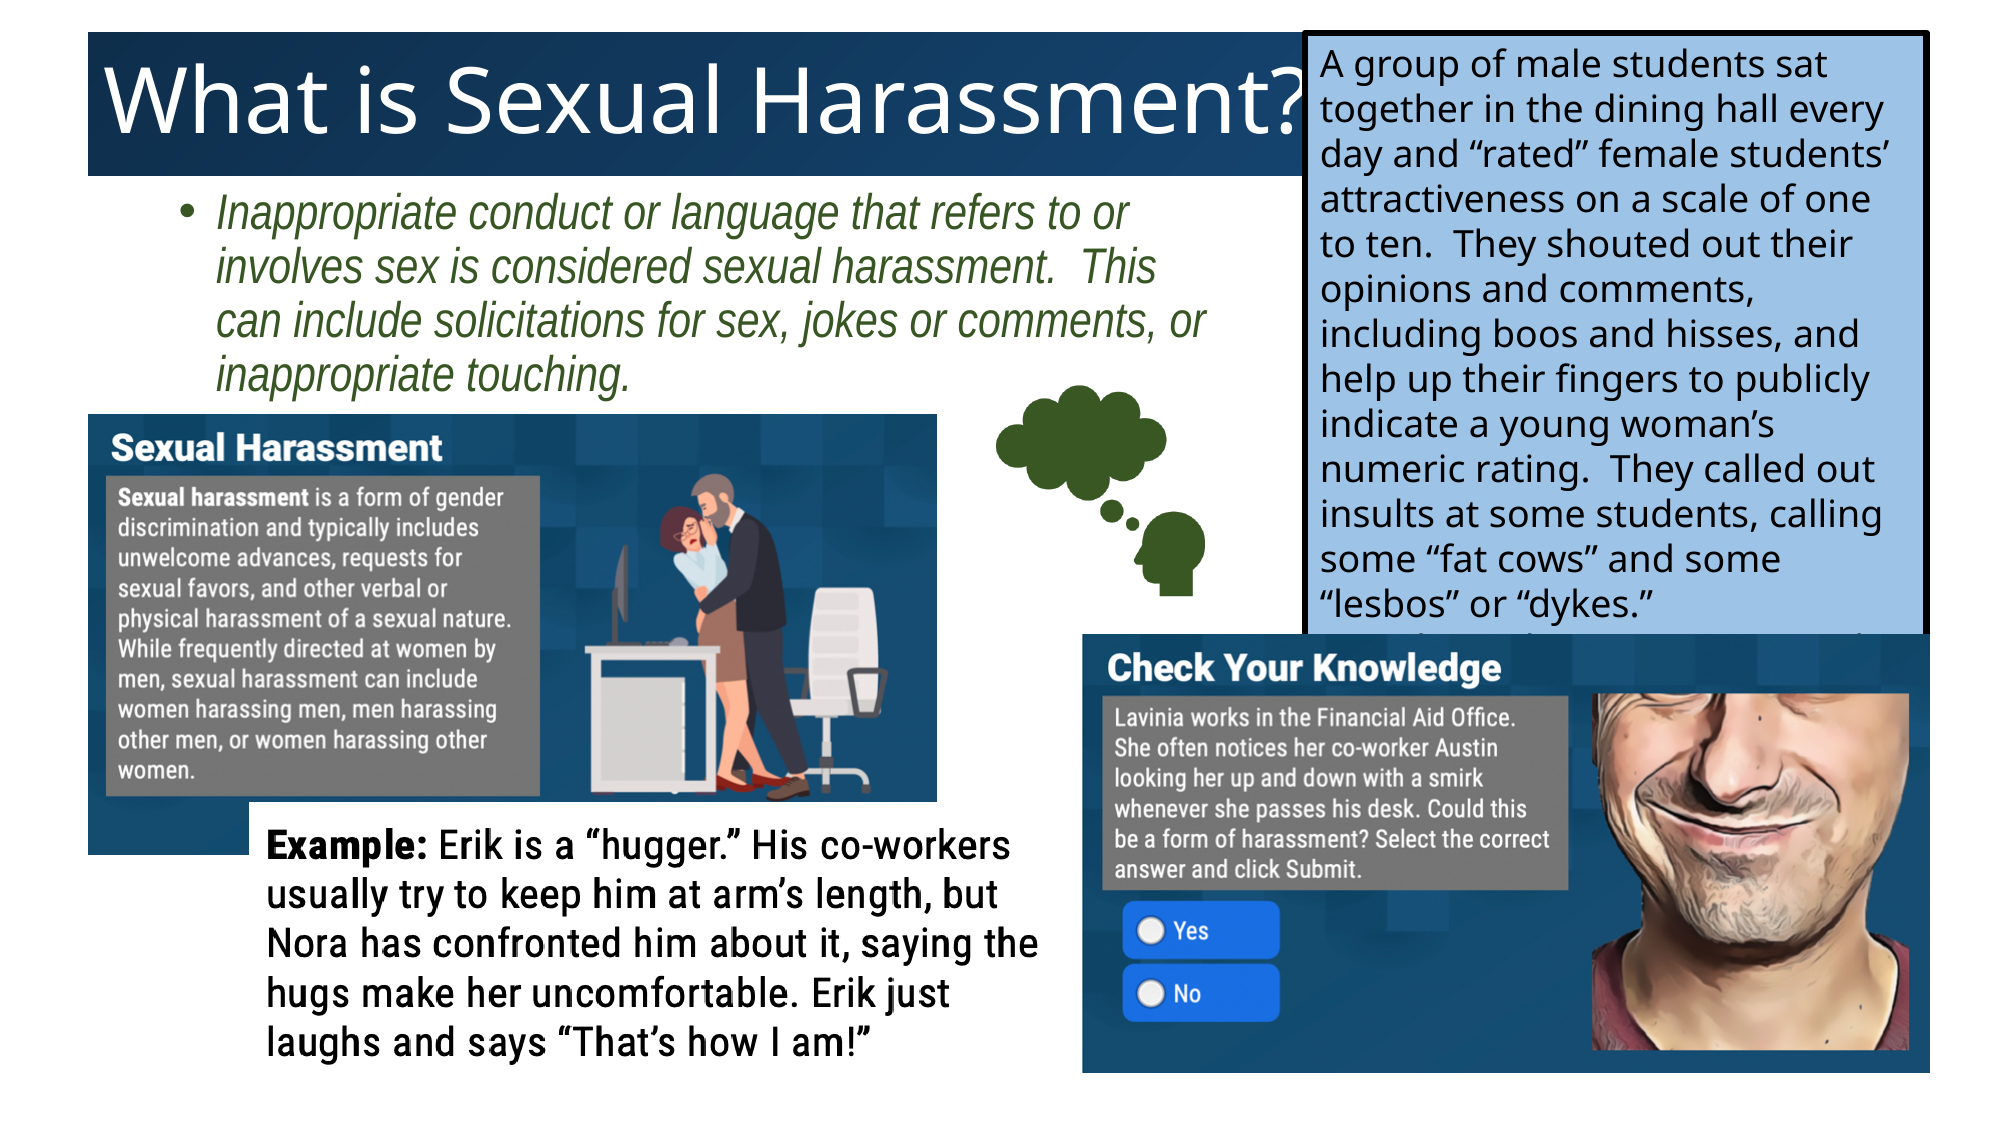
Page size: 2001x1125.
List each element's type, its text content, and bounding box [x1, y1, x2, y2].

text_box A group of male students sat together in the dining hall every day and “rated” female students’ attractiveness on a scale of one to ten. They shouted out their opinions and comments, including boos and hisses, and help up their fingers to publicly indicate a young woman’s numeric rating. They called out insults at some students, calling some “fat cows” and some “lesbos” or “dykes.” Female students were angered and disgusted and some found it threatening. Other students were humiliated and avoided coming to the dining hall. [1305, 32, 1927, 634]
list Inappropriate conduct or language that refers to or involves sex is considered sexual harassment. This can include solicitations for sex, jokes or comments, or inappropriate touching. [163, 179, 1230, 415]
title What is Sexual Harassment? [88, 32, 1305, 176]
picture [88, 414, 1930, 1125]
picture [986, 375, 1217, 605]
